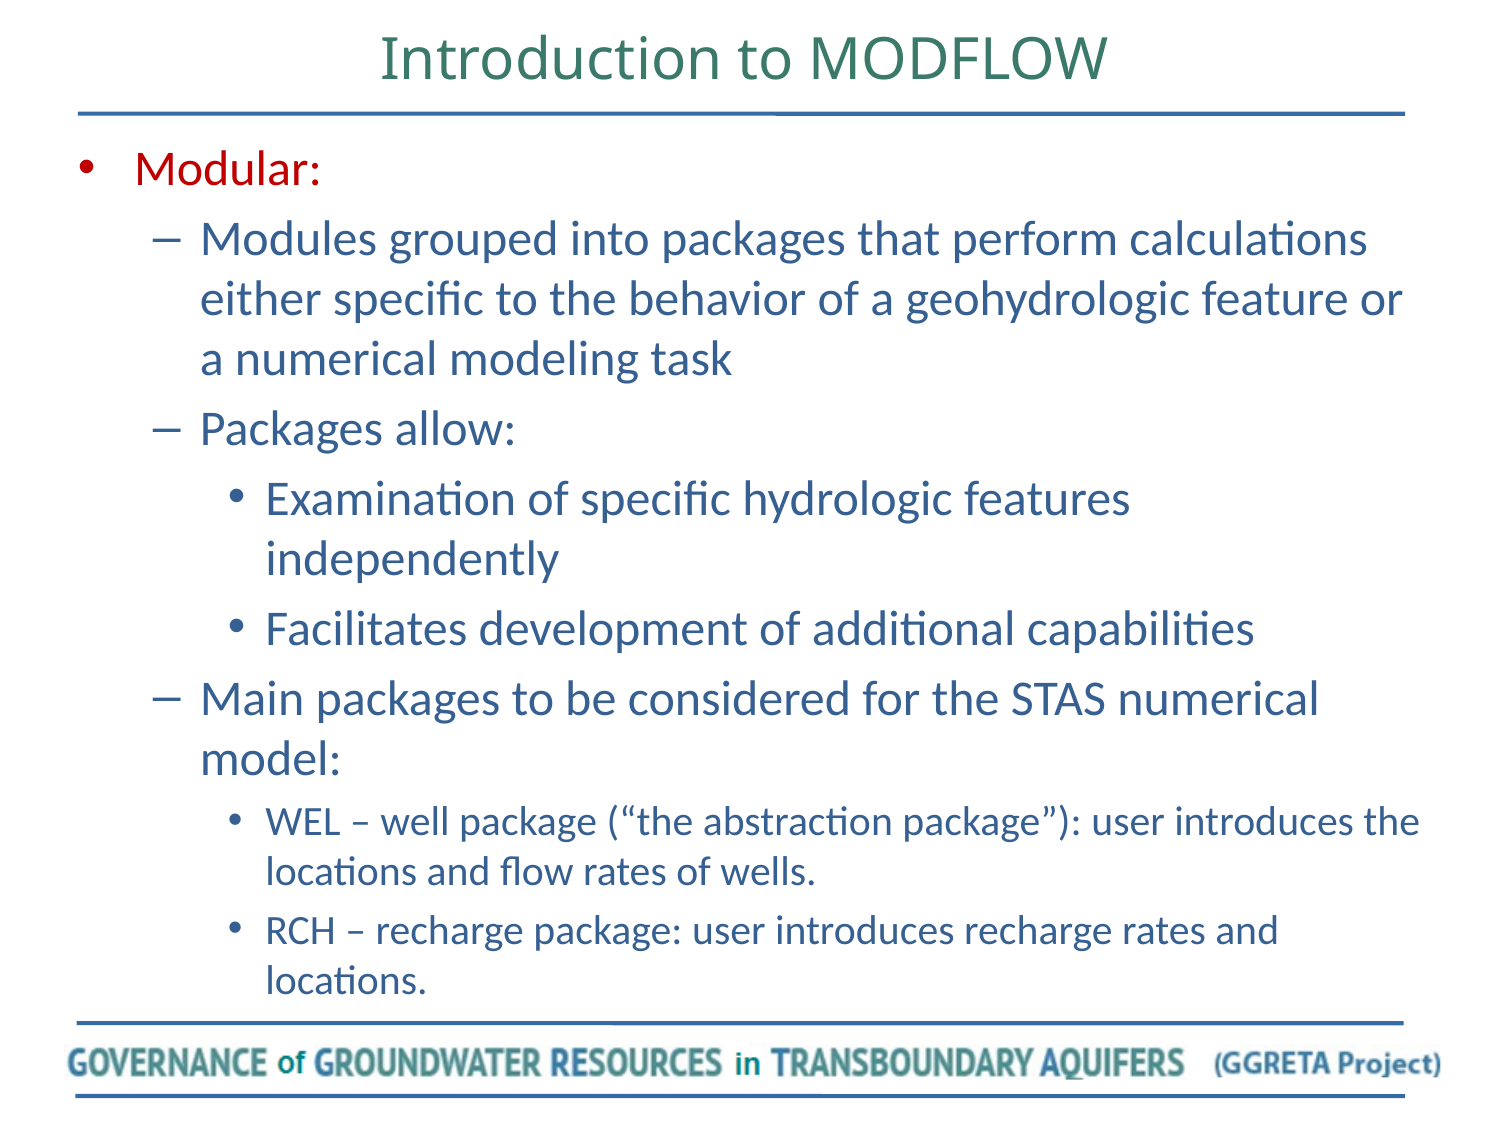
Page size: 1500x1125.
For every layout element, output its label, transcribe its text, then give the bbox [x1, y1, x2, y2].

text_box Introduction to MODFLOW [112, 24, 1377, 88]
list Modular: Modules grouped into packages that perform calculations either specific to the behavior of a geohydrologic feature or a numerical modeling task Packages allow: Examination of specific hydrologic features independently Facilitates development of additional capabilities Main packages to be considered for the STAS numerical model: WEL – well package (“the abstraction package”): user introduces the locations and flow rates of wells. RCH – recharge package: user introduces recharge rates and locations. [62, 128, 1438, 979]
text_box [64, 1040, 1454, 1088]
